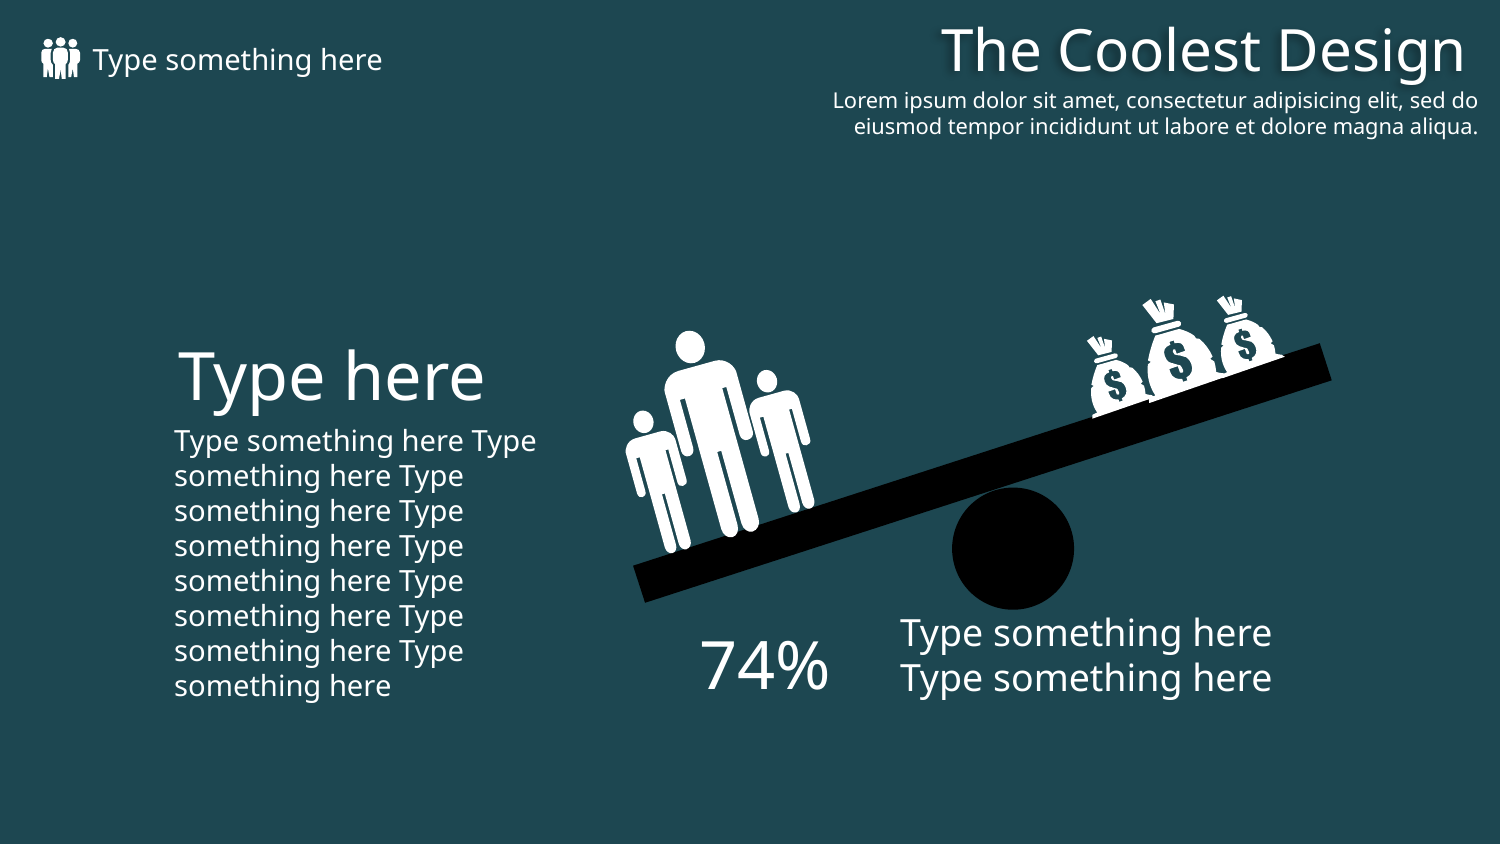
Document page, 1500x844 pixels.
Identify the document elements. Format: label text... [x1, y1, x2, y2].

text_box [677, 326, 752, 539]
text_box [41, 37, 81, 79]
text_box [1147, 320, 1223, 404]
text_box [757, 367, 810, 514]
text_box [1086, 336, 1155, 419]
text_box [1142, 298, 1174, 324]
text_box [949, 485, 1077, 601]
text_box Type here [163, 326, 502, 421]
text_box Lorem ipsum dolor sit amet, consectetur adipisicing elit, sed do eiusmod tempor incididunt ut labore et dolore magna aliqua. [738, 79, 1495, 147]
text_box [633, 343, 1332, 603]
text_box Type something here Type something here [885, 601, 1345, 707]
text_box Type something here [78, 33, 398, 84]
text_box [1216, 295, 1242, 315]
text_box The Coolest Design [926, 5, 1500, 91]
text_box [1220, 313, 1285, 379]
text_box Type something here Type something here Type something here Type something here Type something here Type something here Type something here Type something here [159, 415, 565, 710]
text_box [634, 407, 687, 554]
text_box 74% [684, 615, 847, 711]
